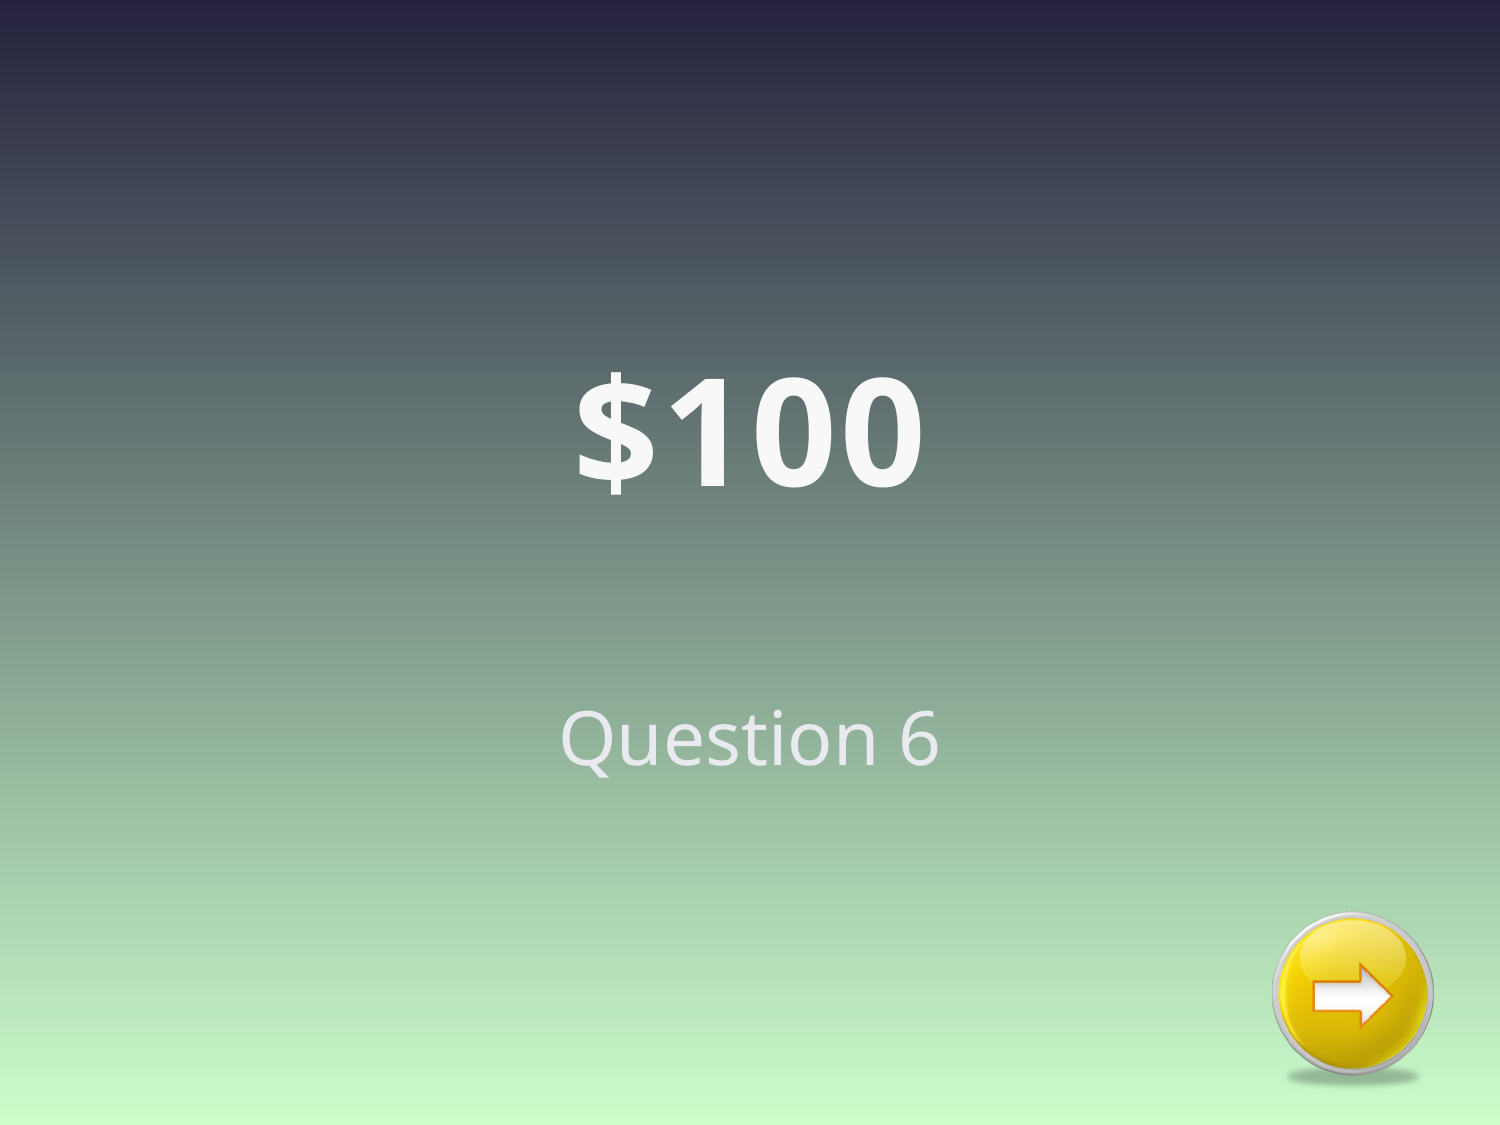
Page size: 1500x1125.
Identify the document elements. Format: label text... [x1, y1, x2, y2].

picture [1256, 907, 1450, 1102]
title $100 [112, 263, 1388, 591]
subtitle Question 6 [112, 637, 1388, 925]
